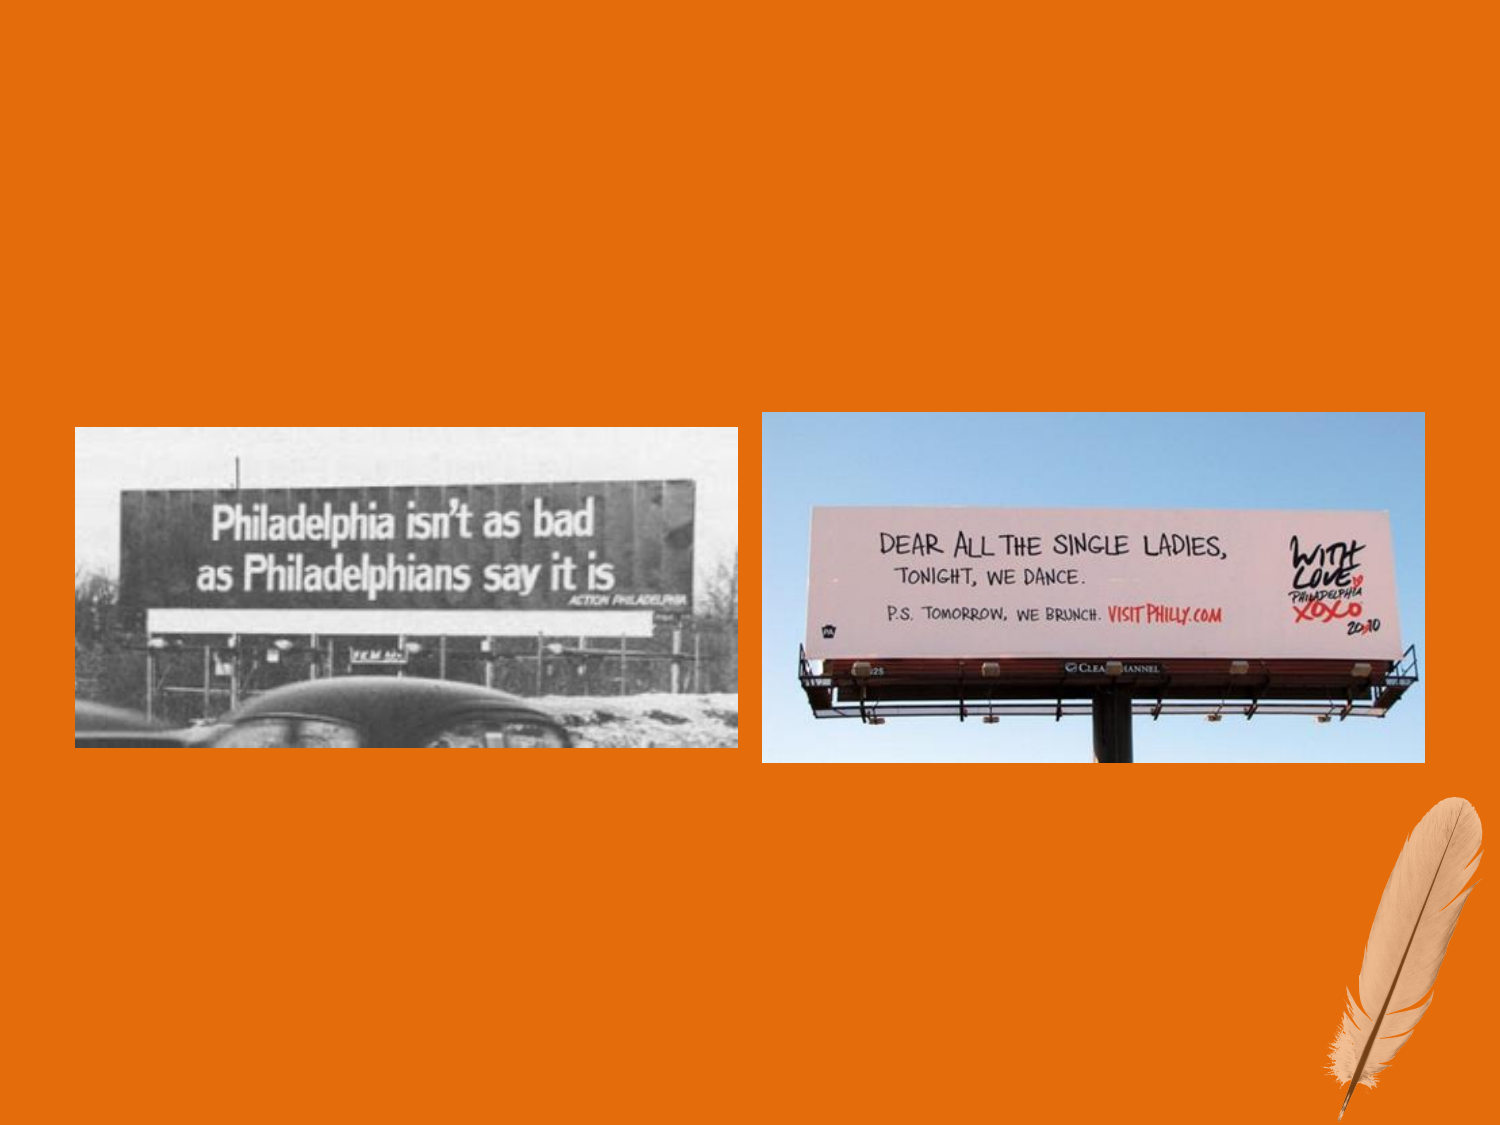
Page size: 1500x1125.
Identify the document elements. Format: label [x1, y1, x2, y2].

picture [1272, 762, 1500, 1125]
list [762, 412, 1426, 763]
list [74, 426, 738, 749]
